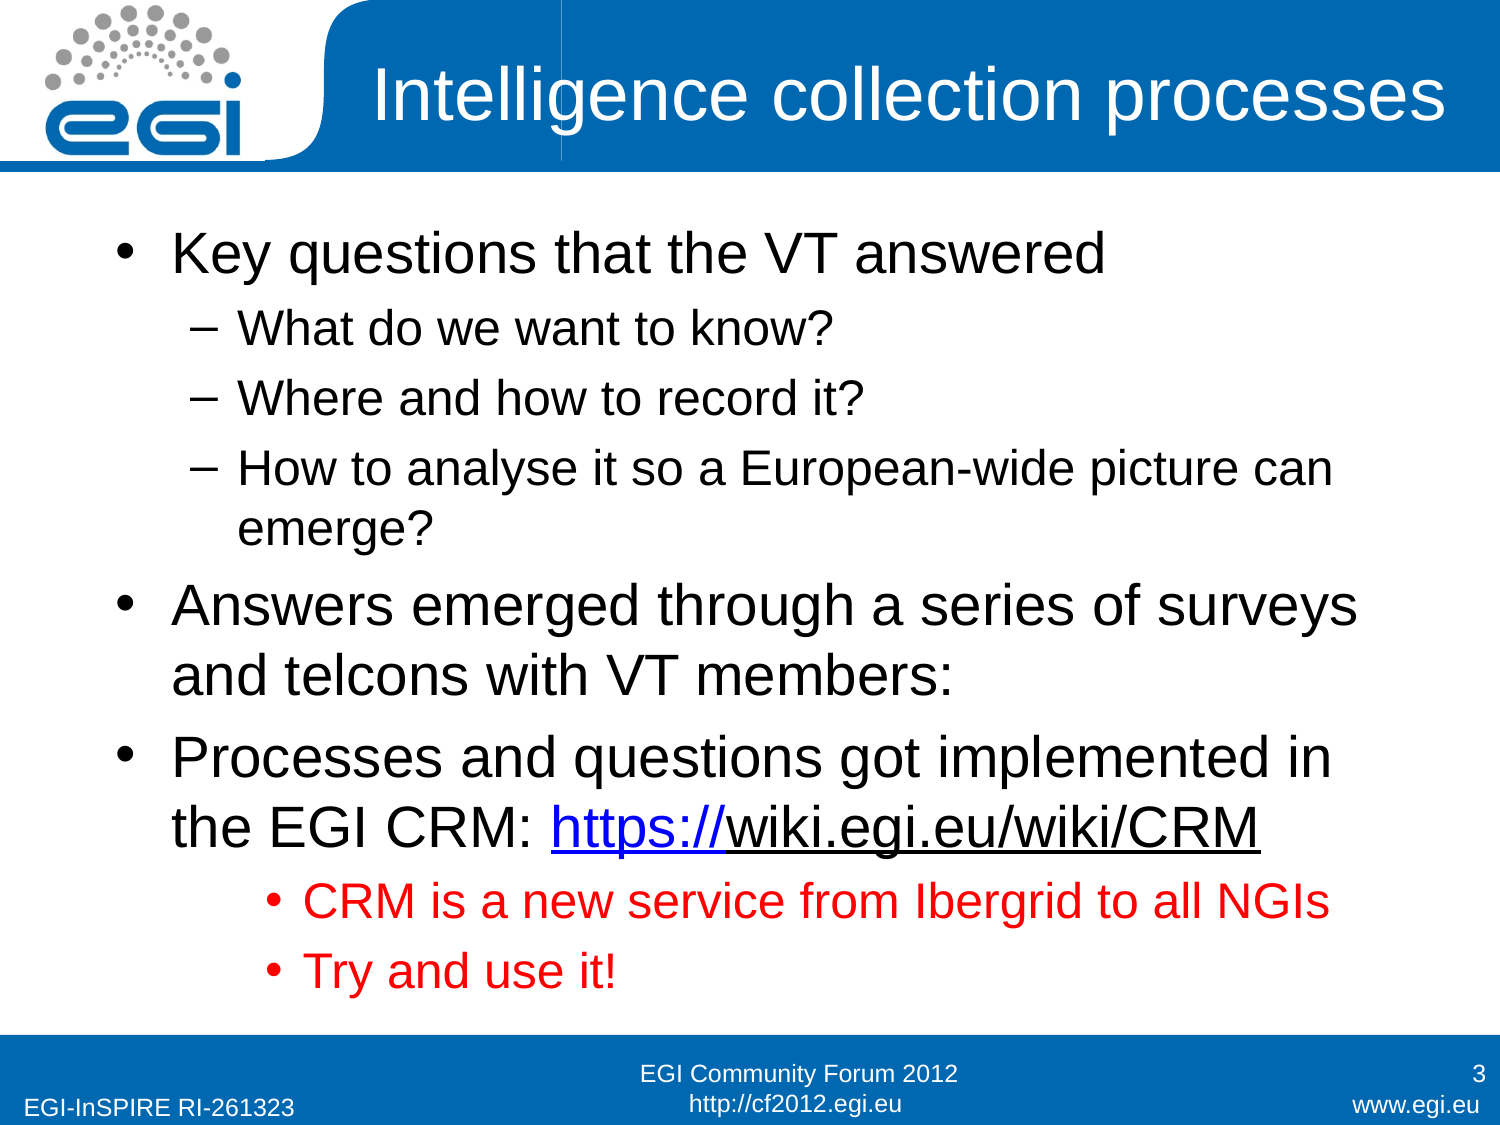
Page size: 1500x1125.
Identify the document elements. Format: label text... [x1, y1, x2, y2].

title Intelligence collection processes [348, 19, 1471, 161]
picture [0, 0, 265, 161]
list Key questions that the VT answered What do we want to know? Where and how to record it? How to analyse it so a European-wide picture can emerge? Answers emerged through a series of surveys and telcons with VT members: Processes and questions got implemented in the EGI CRM: https://wiki.egi.eu/wiki/CRM CRM is a new service from Ibergrid to all NGIs Try and use it! [100, 208, 1425, 951]
slide_number 3 [1151, 1042, 1500, 1103]
